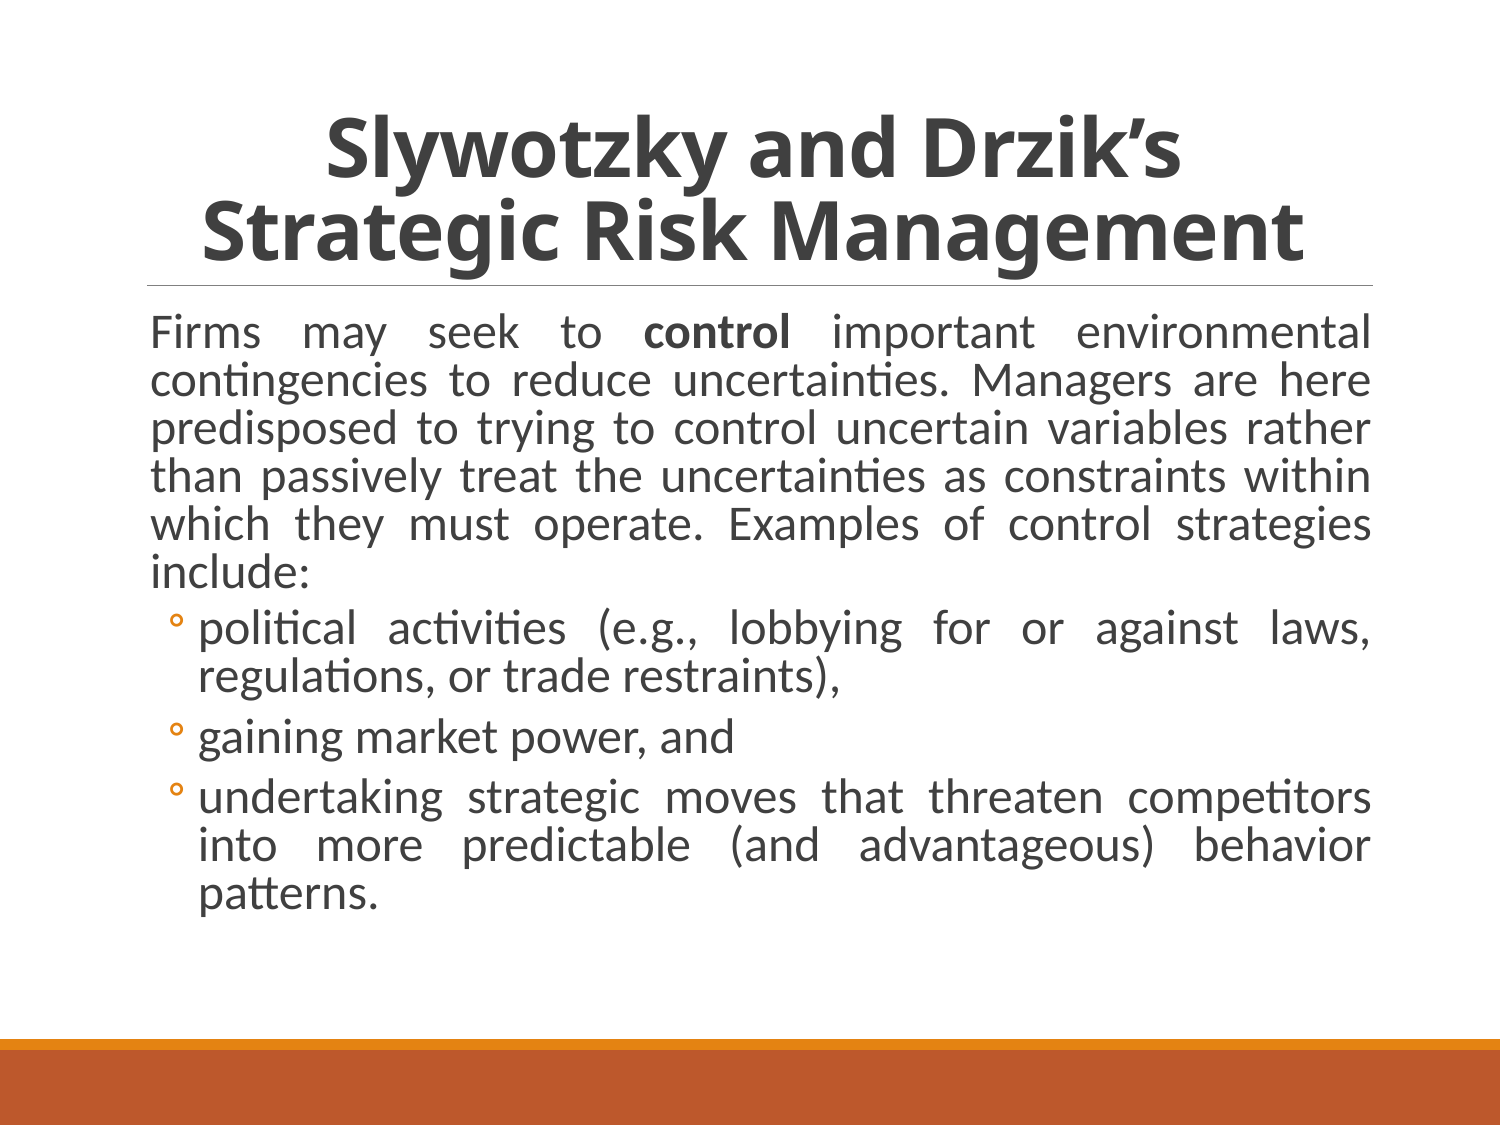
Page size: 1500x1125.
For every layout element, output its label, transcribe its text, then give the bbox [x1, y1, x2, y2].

list Firms may seek to control important environmental contingencies to reduce uncertainties. Managers are here predisposed to trying to control uncertain variables rather than passively treat the uncertainties as constraints within which they must operate. Examples of control strategies include: political activities (e.g., lobbying for or against laws, regulations, or trade restraints), gaining market power, and undertaking strategic moves that threaten competitors into more predictable (and advantageous) behavior patterns. [135, 302, 1373, 963]
title Slywotzky and Drzik’s Strategic Risk Management [135, 47, 1373, 285]
